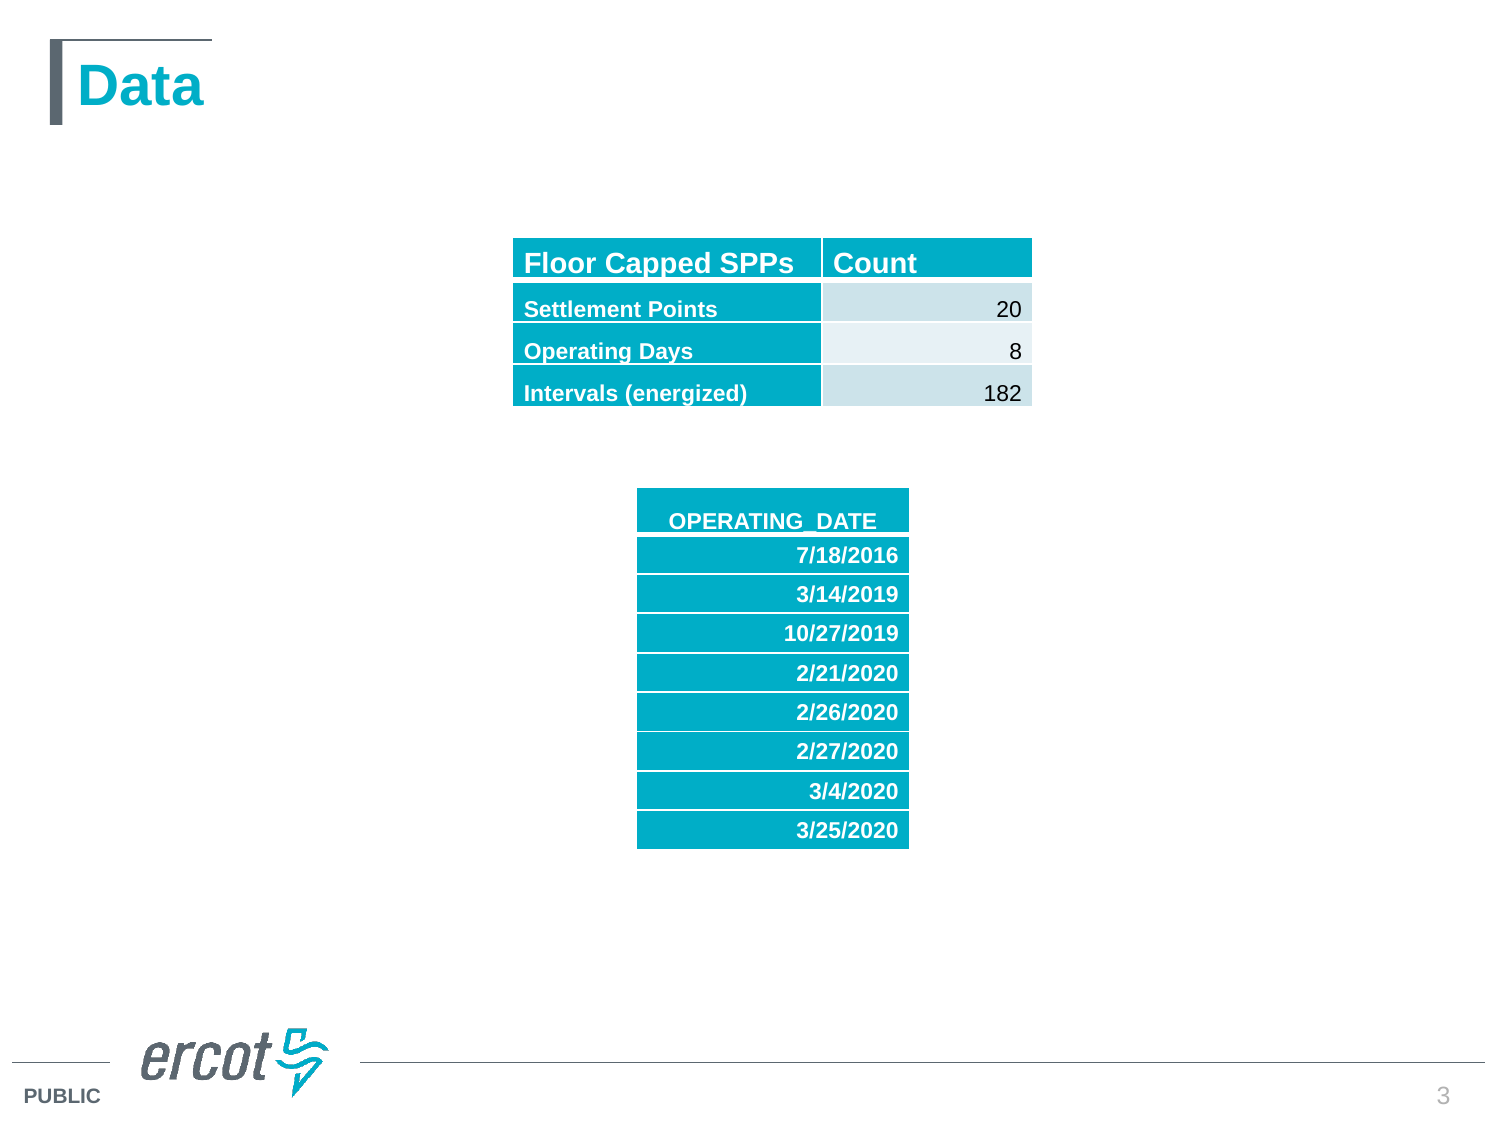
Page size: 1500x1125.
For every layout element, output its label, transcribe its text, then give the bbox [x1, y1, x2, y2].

table_cell 3/25/2020 [637, 811, 909, 849]
table_cell 182 [823, 365, 1032, 406]
table_cell 7/18/2016 [637, 537, 909, 573]
table_header OPERATING_DATE [637, 488, 909, 532]
table_cell 2/26/2020 [637, 693, 909, 731]
table_header Floor Capped SPPs [513, 238, 821, 277]
table_header Count [823, 238, 1032, 277]
picture [137, 1024, 332, 1100]
table_cell Operating Days [513, 323, 821, 363]
table_cell Intervals (energized) [513, 365, 821, 406]
table_cell 20 [823, 283, 1032, 321]
table_cell 10/27/2019 [637, 614, 909, 652]
table_cell Settlement Points [513, 283, 821, 321]
table_cell 2/27/2020 [637, 732, 909, 770]
table_cell 3/14/2019 [637, 575, 909, 612]
table_cell 8 [823, 323, 1032, 363]
table_cell 2/21/2020 [637, 654, 909, 691]
title Data [62, 39, 1450, 125]
slide_number 3 [1400, 1076, 1488, 1113]
table_cell 3/4/2020 [637, 772, 909, 809]
